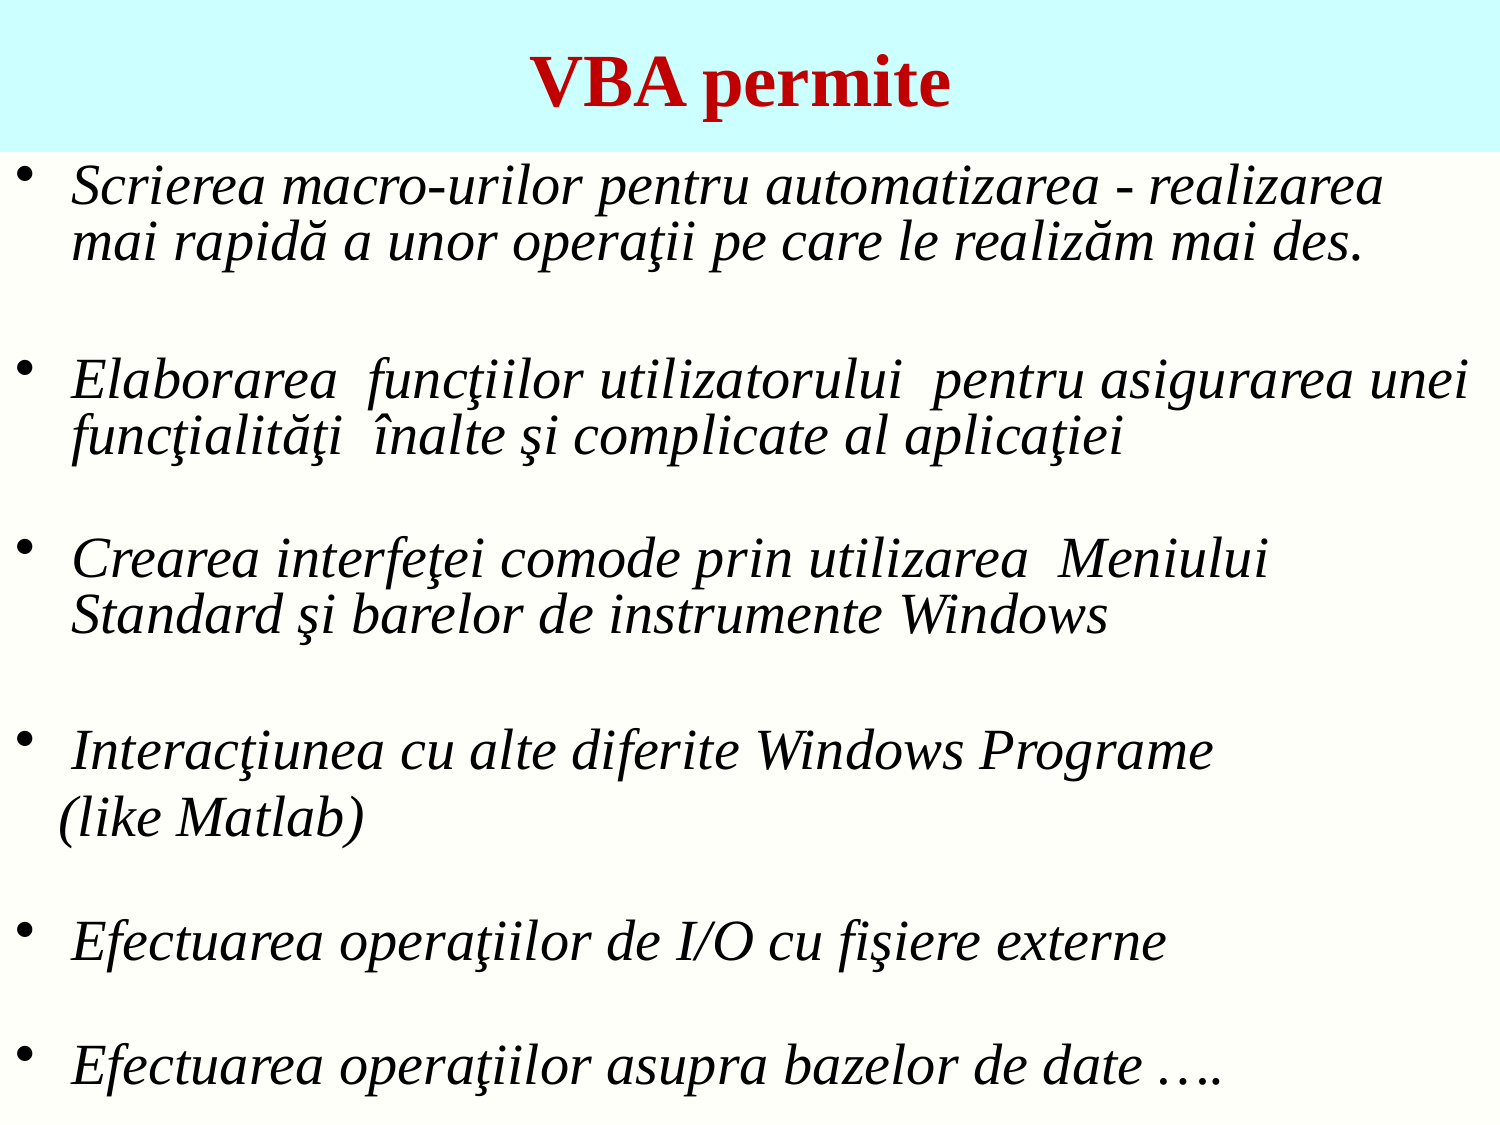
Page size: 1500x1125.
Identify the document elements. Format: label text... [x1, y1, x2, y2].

title VBA permite [0, 0, 1500, 152]
list Scrierea macro-urilor pentru automatizarea - realizarea mai rapidă a unor operaţii pe care le realizăm mai des. Elaborarea funcţiilor utilizatorului pentru asigurarea unei funcţialităţi înalte şi complicate al aplicaţiei Crearea interfeţei comode prin utilizarea Meniului Standard şi barelor de instrumente Windows Interacţiunea cu alte diferite Windows Programe (like Matlab) Efectuarea operaţiilor de I/O cu fişiere externe Efectuarea operaţiilor asupra bazelor de date …. [0, 152, 1500, 1125]
